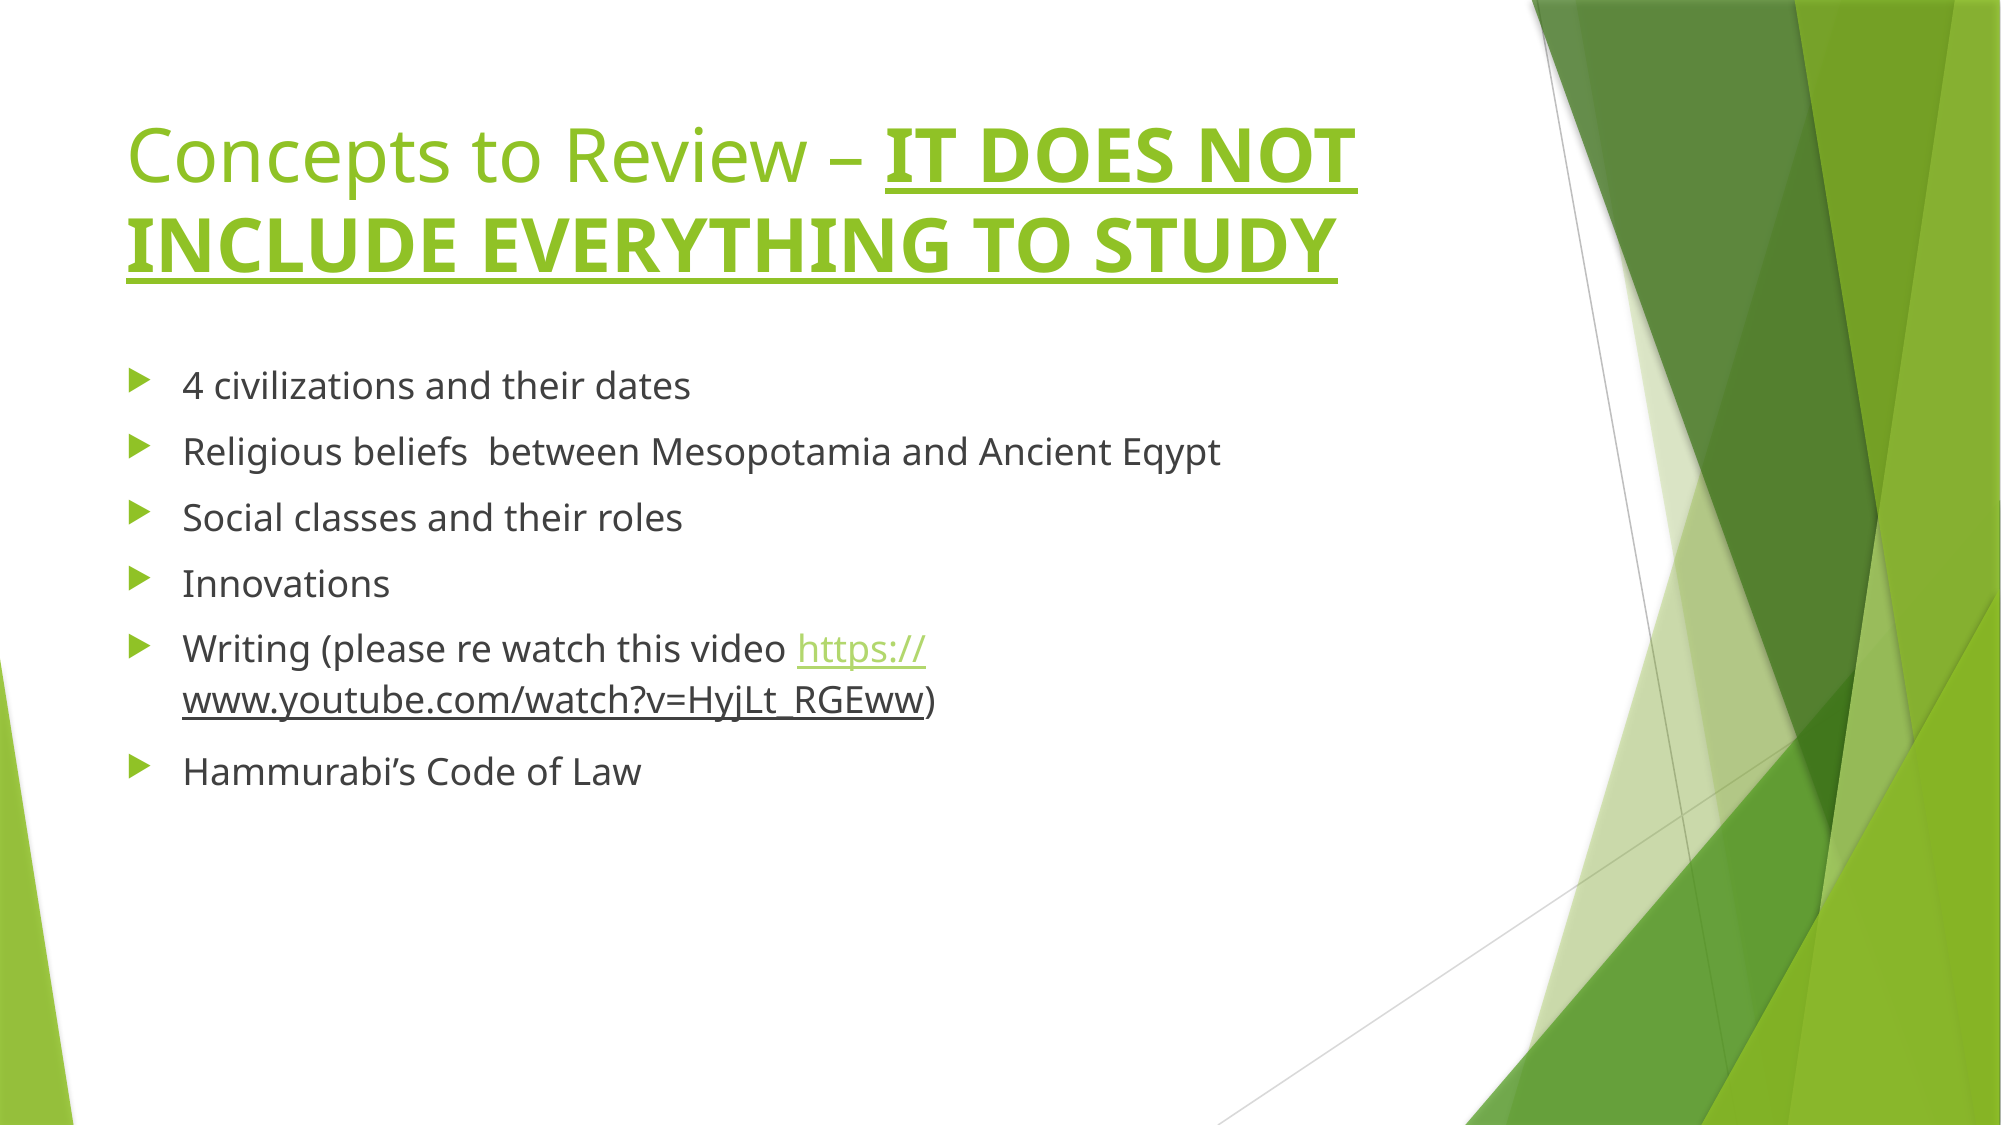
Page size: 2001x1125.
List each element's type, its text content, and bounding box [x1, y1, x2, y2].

list 4 civilizations and their dates Religious beliefs between Mesopotamia and Ancient Eqypt Social classes and their roles Innovations Writing (please re watch this video https://www.youtube.com/watch?v=HyjLt_RGEww) Hammurabi’s Code of Law [111, 354, 1522, 992]
title Concepts to Review – IT DOES NOT INCLUDE EVERYTHING TO STUDY [111, 99, 1577, 317]
